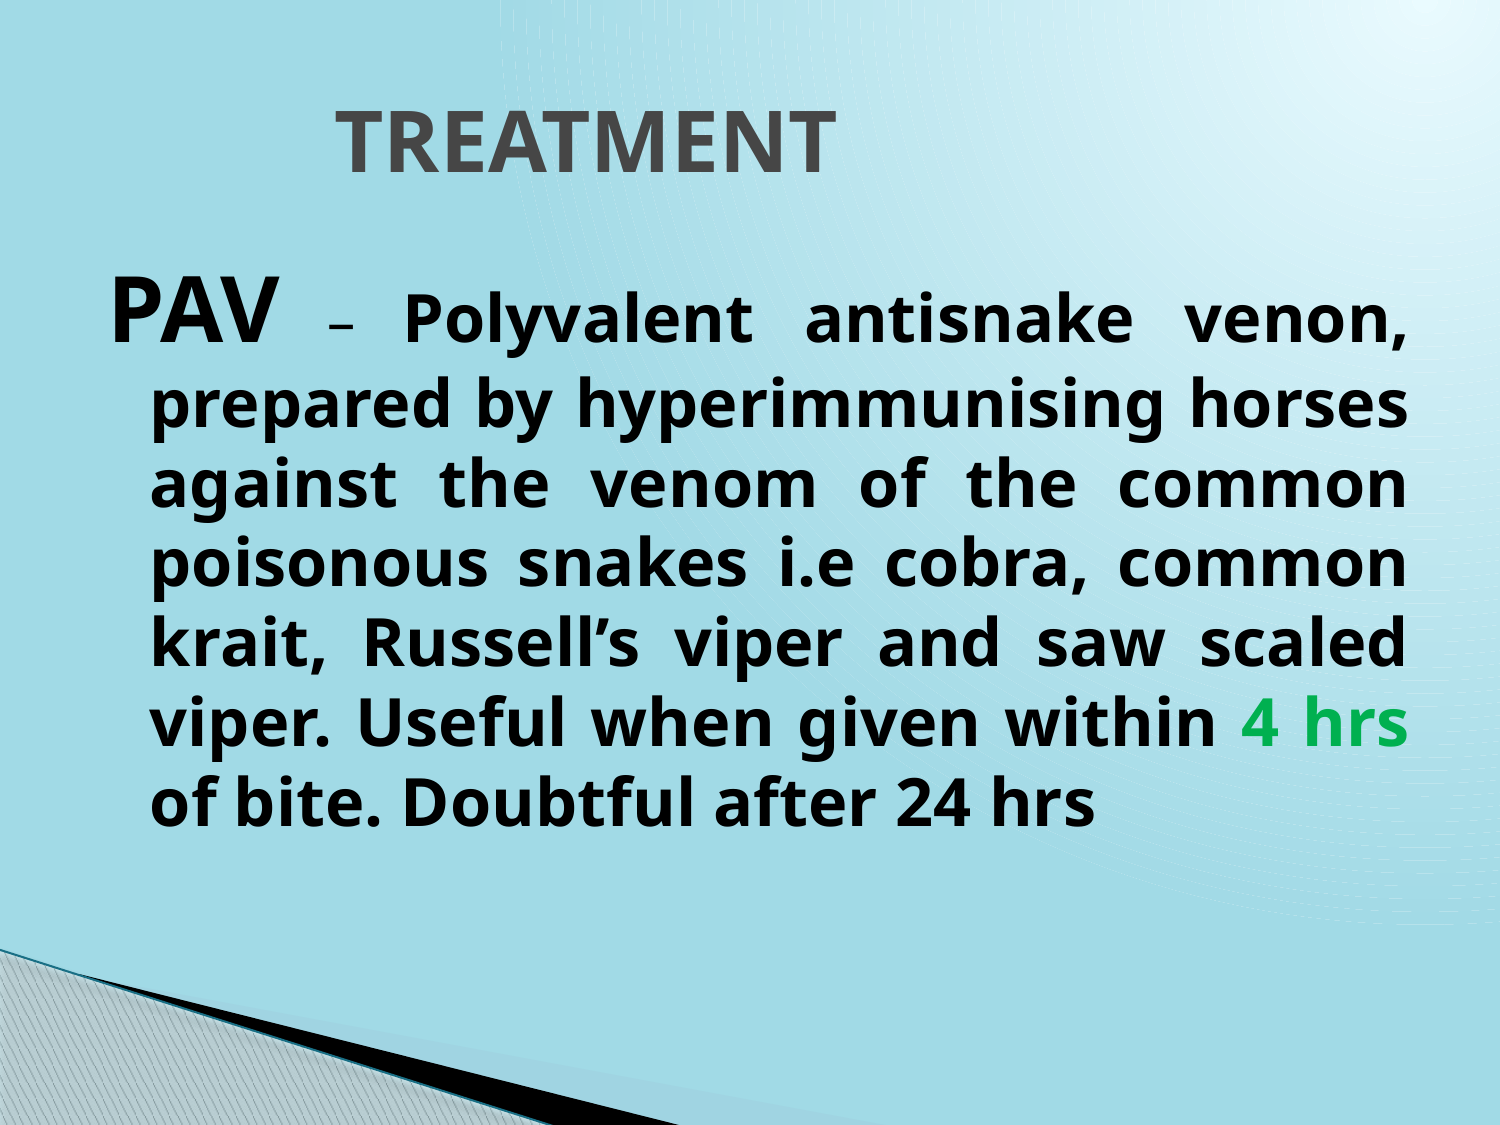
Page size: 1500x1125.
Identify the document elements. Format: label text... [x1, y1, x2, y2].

list PAV – Polyvalent antisnake venon, prepared by hyperimmunising horses against the venom of the common poisonous snakes i.e cobra, common krait, Russell’s viper and saw scaled viper. Useful when given within 4 hrs of bite. Doubtful after 24 hrs [75, 243, 1425, 986]
title TREATMENT [75, 45, 1425, 233]
